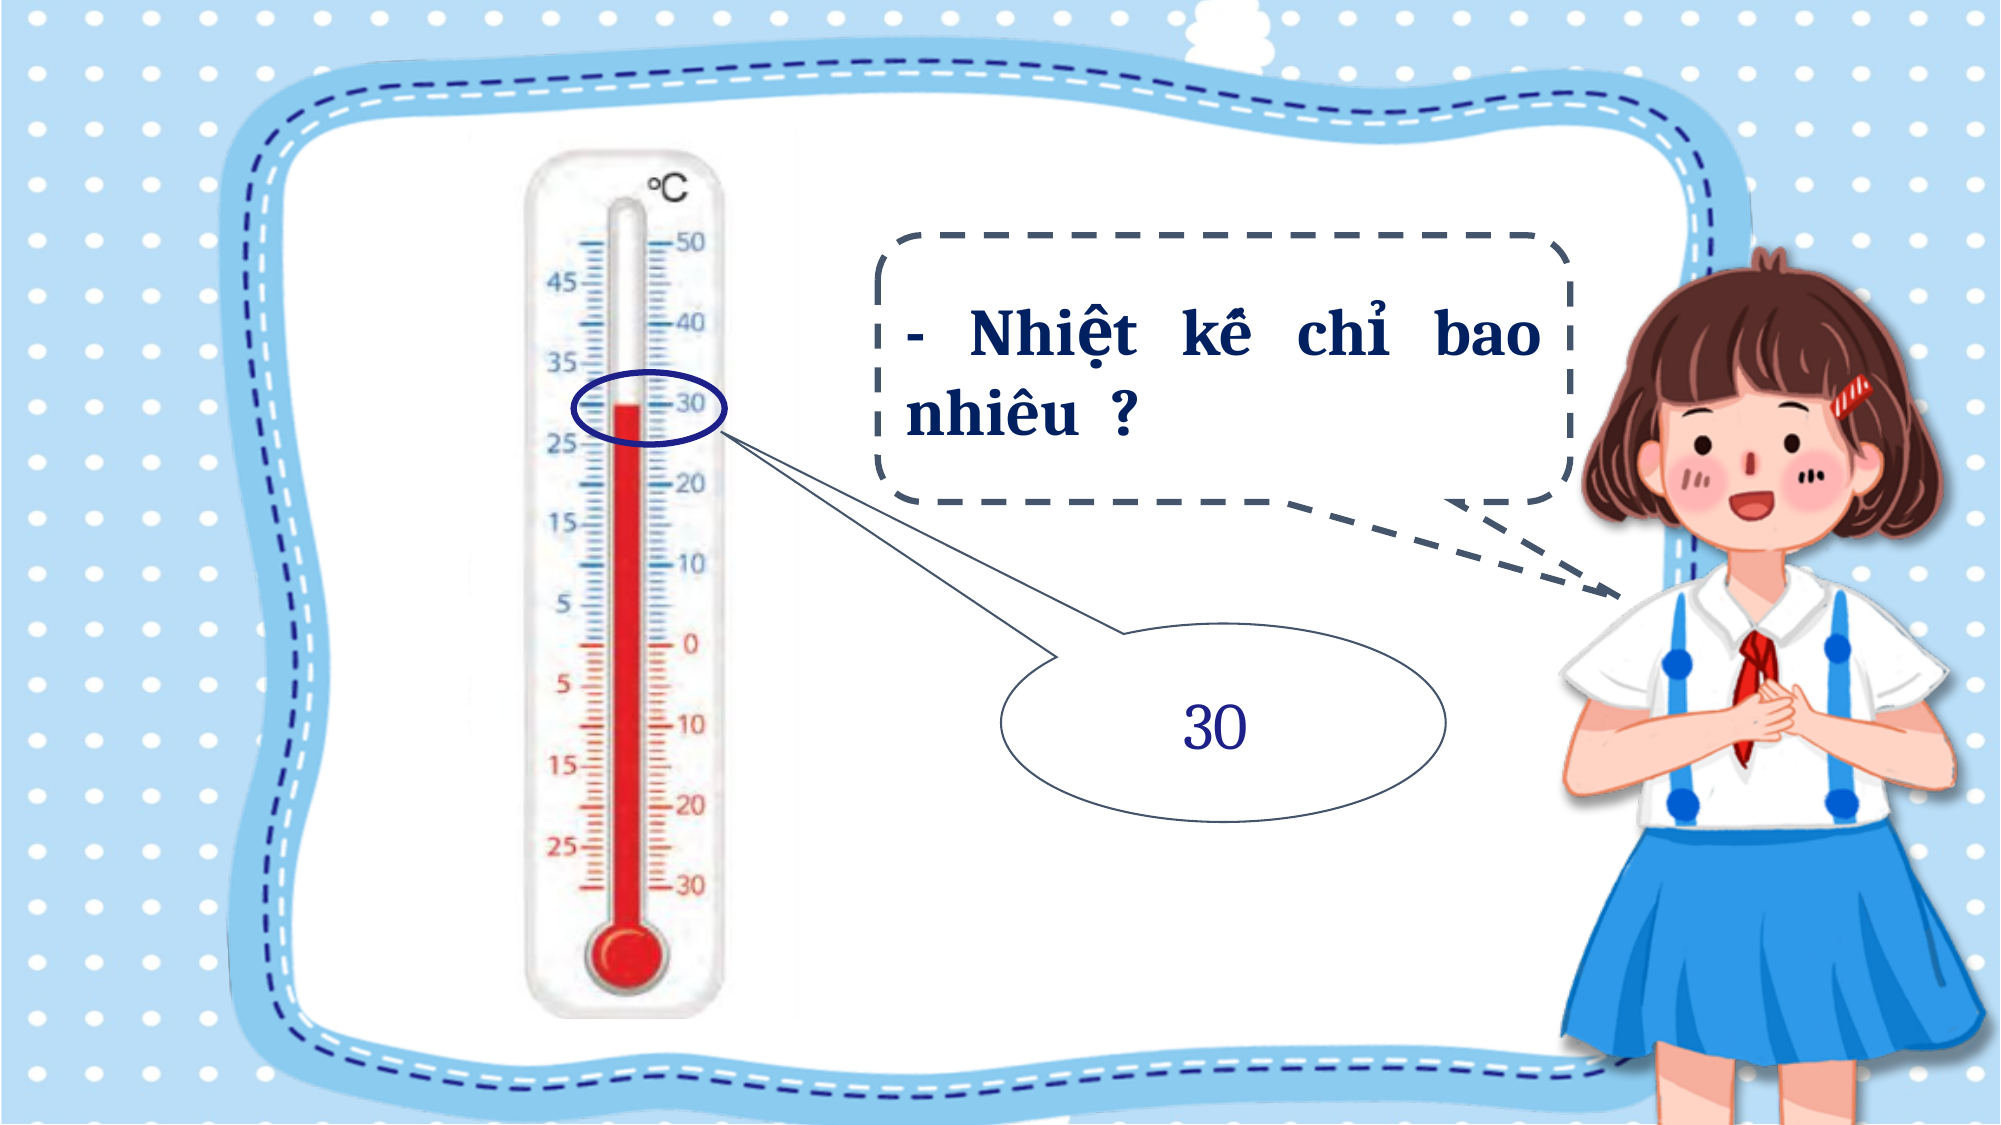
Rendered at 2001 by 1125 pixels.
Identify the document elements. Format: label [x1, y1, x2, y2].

picture [1516, 235, 2000, 1125]
text_box [0, 0, 2000, 1125]
picture [468, 129, 800, 1019]
